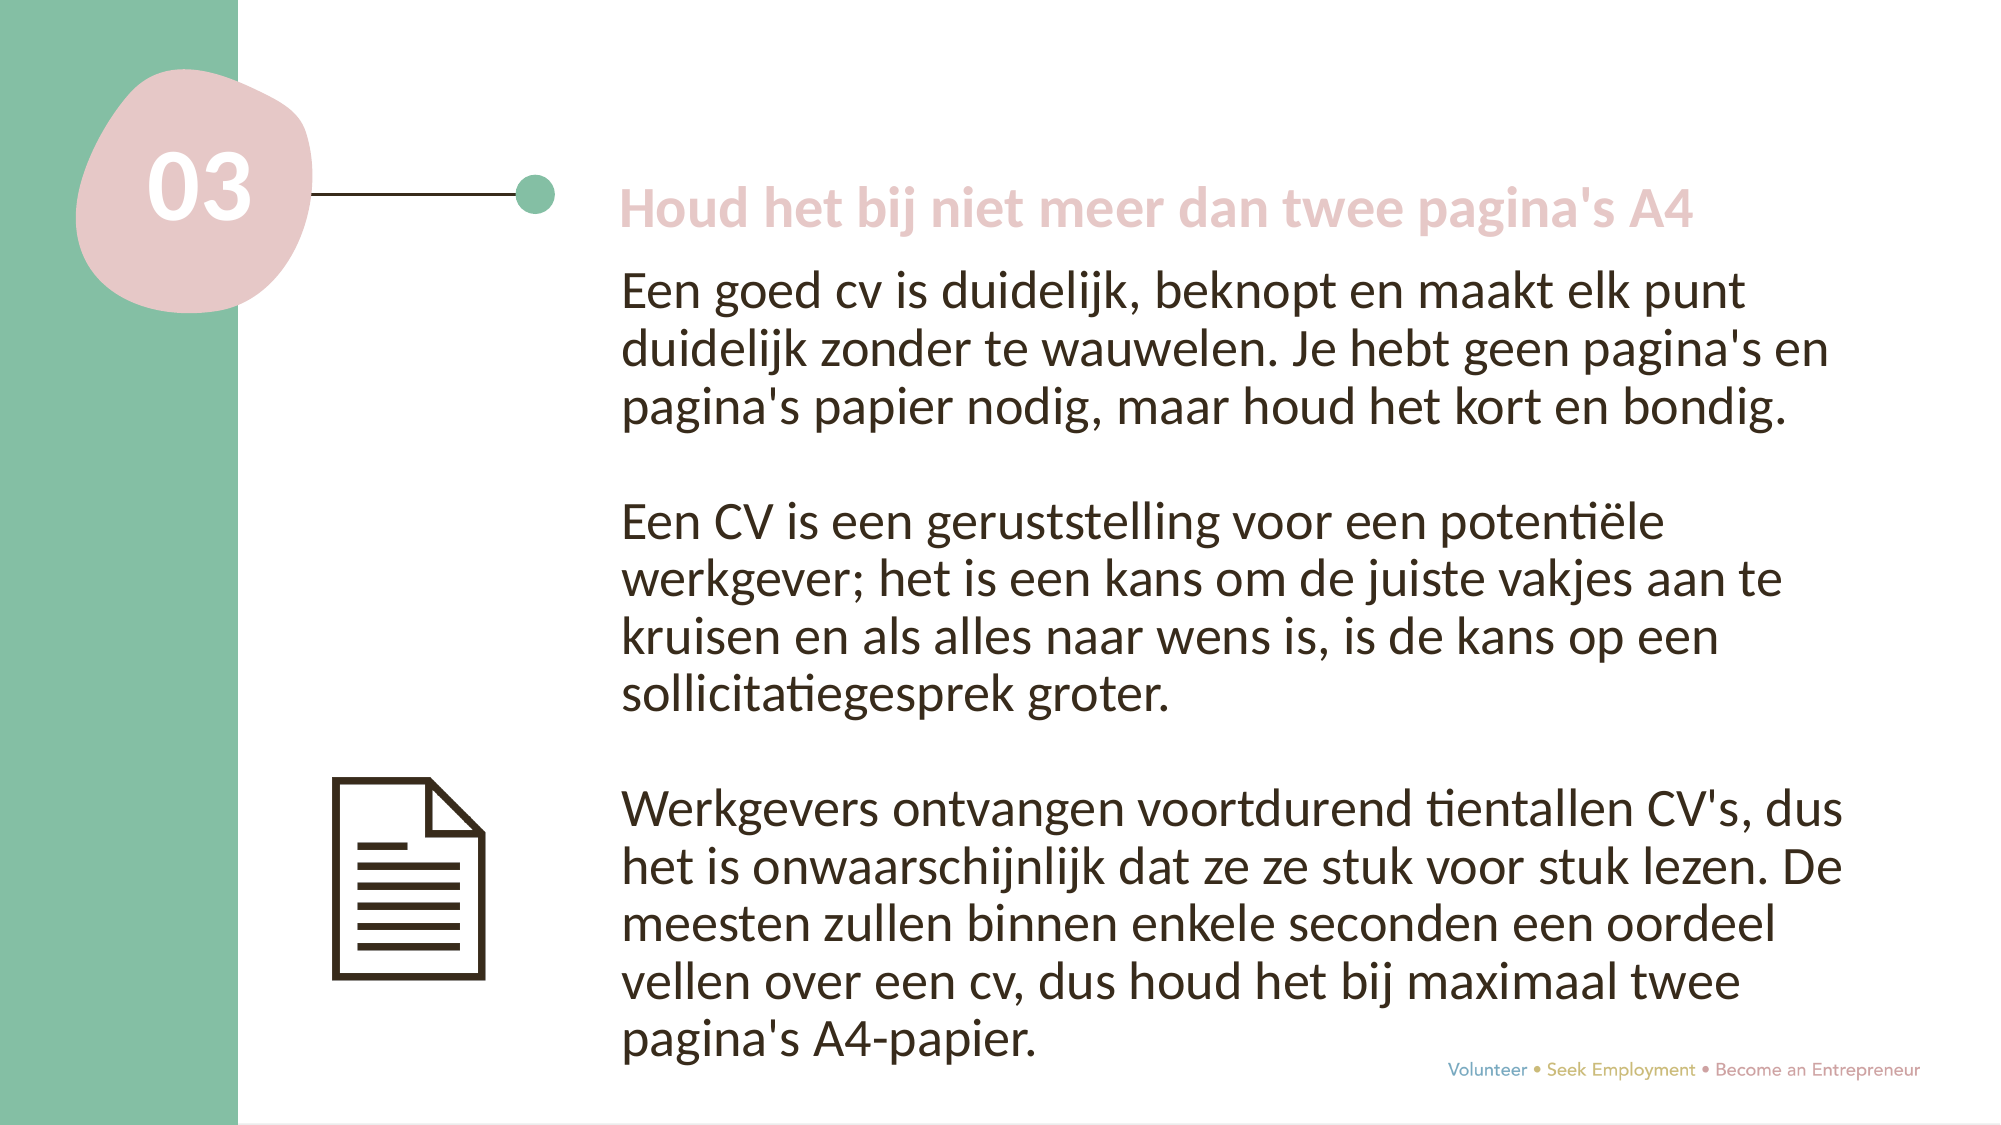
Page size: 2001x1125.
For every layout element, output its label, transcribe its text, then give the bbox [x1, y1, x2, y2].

picture [1418, 1046, 1971, 1103]
text_box Een goed cv is duidelijk, beknopt en maakt elk punt duidelijk zonder te wauwelen. Je hebt geen pagina's en pagina's papier nodig, maar houd het kort en bondig. Een CV is een geruststelling voor een potentiële werkgever; het is een kans om de juiste vakjes aan te kruisen en als alles naar wens is, is de kans op een sollicitatiegesprek groter. Werkgevers ontvangen voortdurend tientallen CV's, dus het is onwaarschijnlijk dat ze ze stuk voor stuk lezen. De meesten zullen binnen enkele seconden een oordeel vellen over een cv, dus houd het bij maximaal twee pagina's A4-papier. [606, 254, 1908, 768]
picture [288, 758, 529, 999]
text_box [514, 173, 556, 216]
text_box 03 [73, 123, 328, 264]
text_box [87, 264, 287, 314]
text_box [107, 69, 302, 123]
text_box Houd het bij niet meer dan twee pagina's A4 [604, 147, 1865, 255]
text_box [0, 0, 239, 1125]
